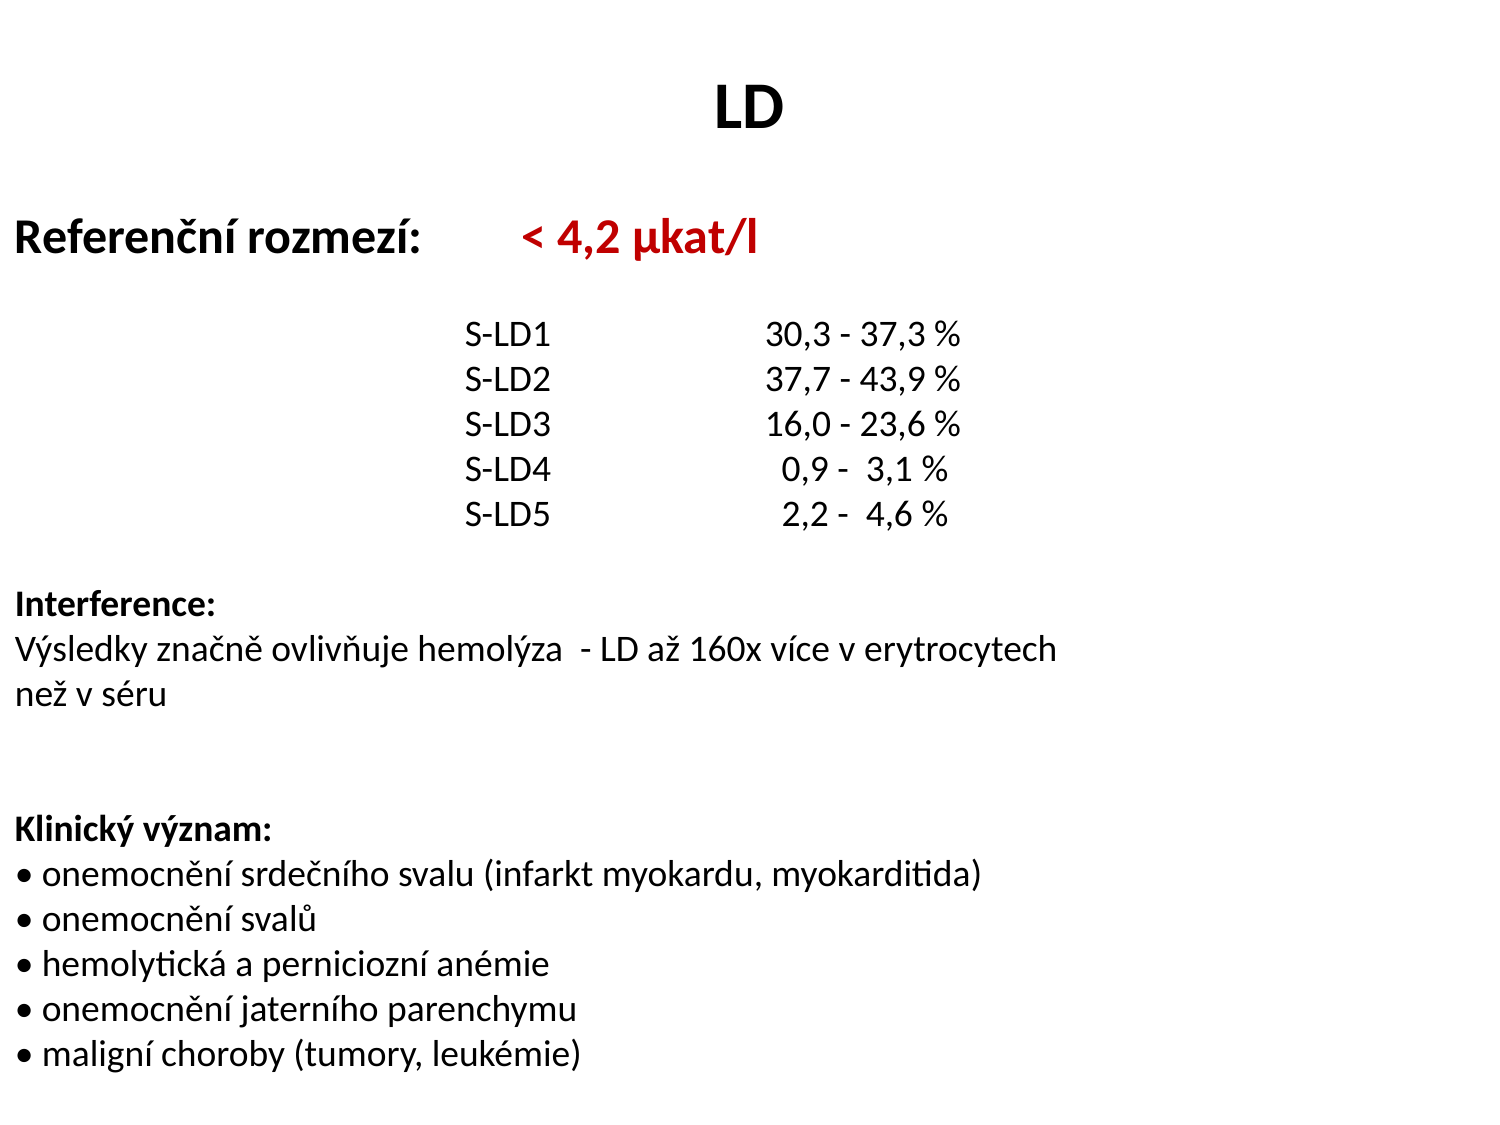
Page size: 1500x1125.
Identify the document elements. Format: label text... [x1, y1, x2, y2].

text_box Referenční rozmezí: < 4,2 µkat/l S-LD1 30,3 - 37,3 % S-LD2 37,7 - 43,9 % S-LD3 16,0 - 23,6 % S-LD4 0,9 - 3,1 % S-LD5 2,2 - 4,6 % Interference: Výsledky značně ovlivňuje hemolýza - LD až 160x více v erytrocytech než v séru Klinický význam: • onemocnění srdečního svalu (infarkt myokardu, myokarditida) • onemocnění svalů • hemolytická a perniciozní anémie • onemocnění jaterního parenchymu • maligní choroby (tumory, leukémie) [0, 196, 1125, 1081]
title LD [75, 30, 1425, 173]
